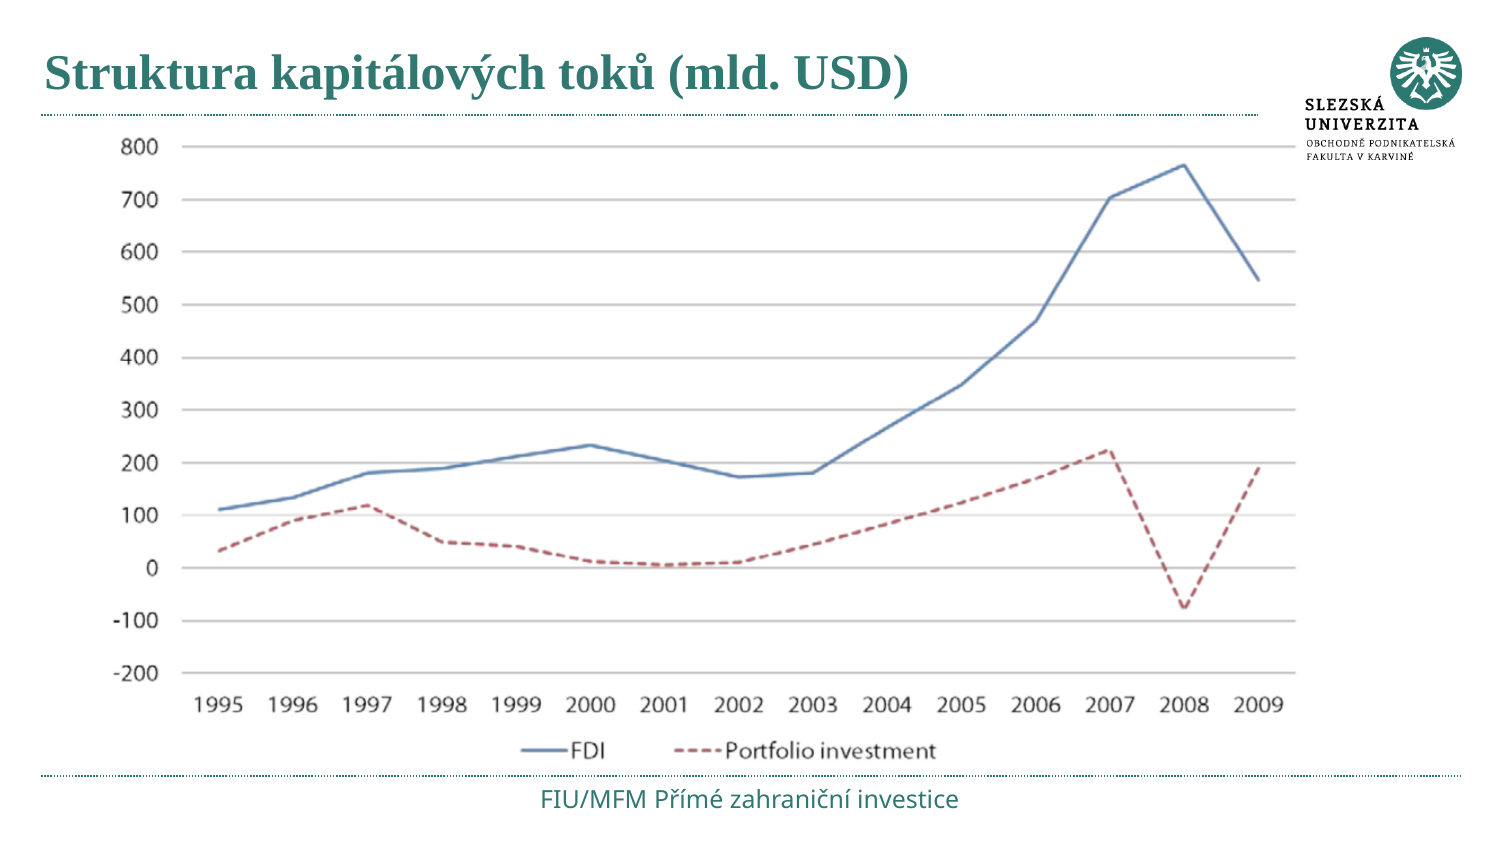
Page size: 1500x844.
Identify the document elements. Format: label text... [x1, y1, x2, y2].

picture [1305, 37, 1462, 160]
picture [94, 124, 1300, 767]
title Struktura kapitálových toků (mld. USD) [29, 32, 1275, 116]
text_box FIU/MFM Přímé zahraniční investice [47, 776, 1453, 824]
